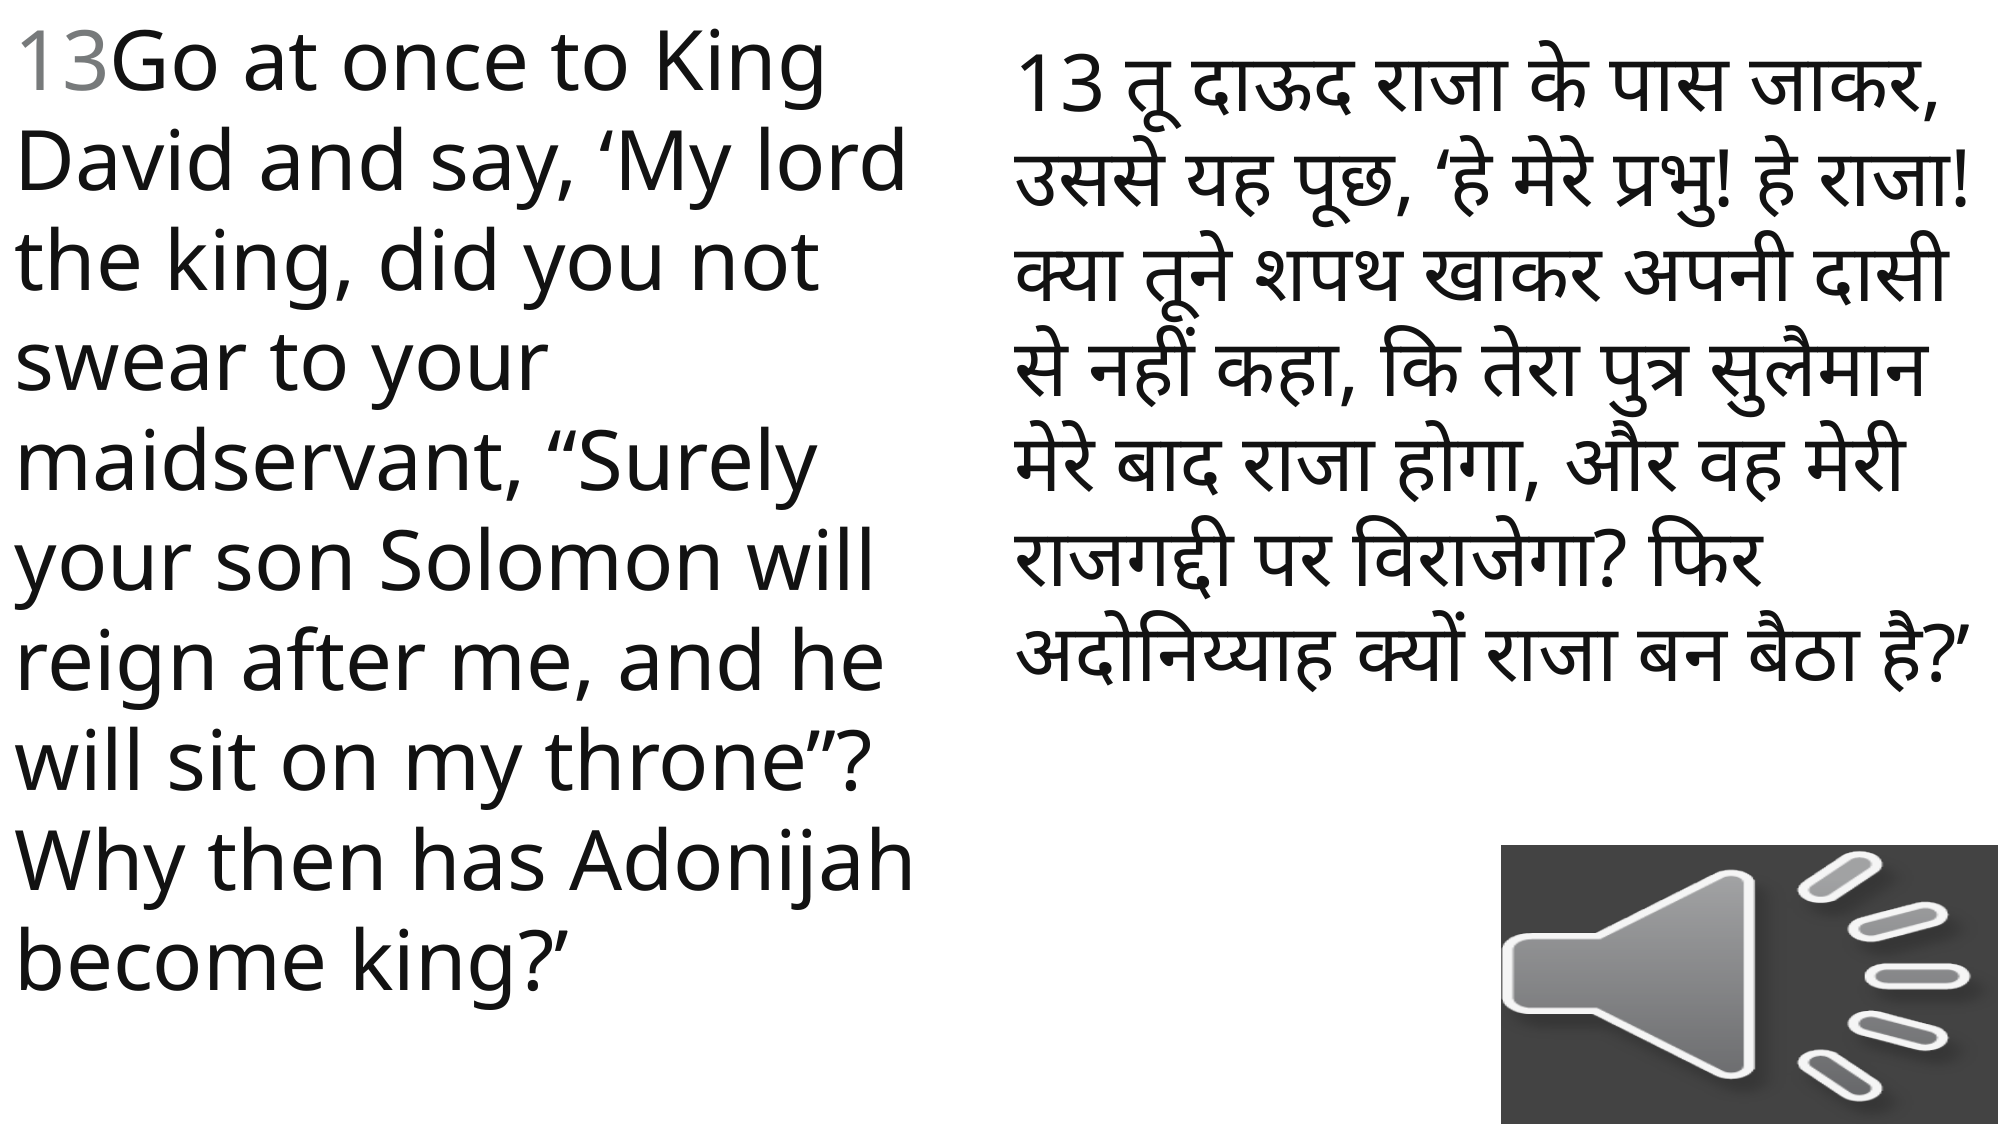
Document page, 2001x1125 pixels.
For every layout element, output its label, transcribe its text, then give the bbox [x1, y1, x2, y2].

picture [1500, 843, 2000, 1125]
text_box 13 तू दाऊद राजा के पास जाकर, उससे यह पूछ, ‘हे मेरे प्रभु! हे राजा! क्या तूने शपथ खाकर अपनी दासी से नहीं कहा, कि तेरा पुत्र सुलैमान मेरे बाद राजा होगा, और वह मेरी राजगद्दी पर विराजेगा? फिर अदोनिय्याह क्यों राजा बन बैठा है?’ [999, 24, 2000, 1101]
text_box 13Go at once to King David and say, ‘My lord the king, did you not swear to your maidservant, “Surely your son Solomon will reign after me, and he will sit on my throne”? Why then has Adonijah become king?’ [0, 0, 981, 1125]
